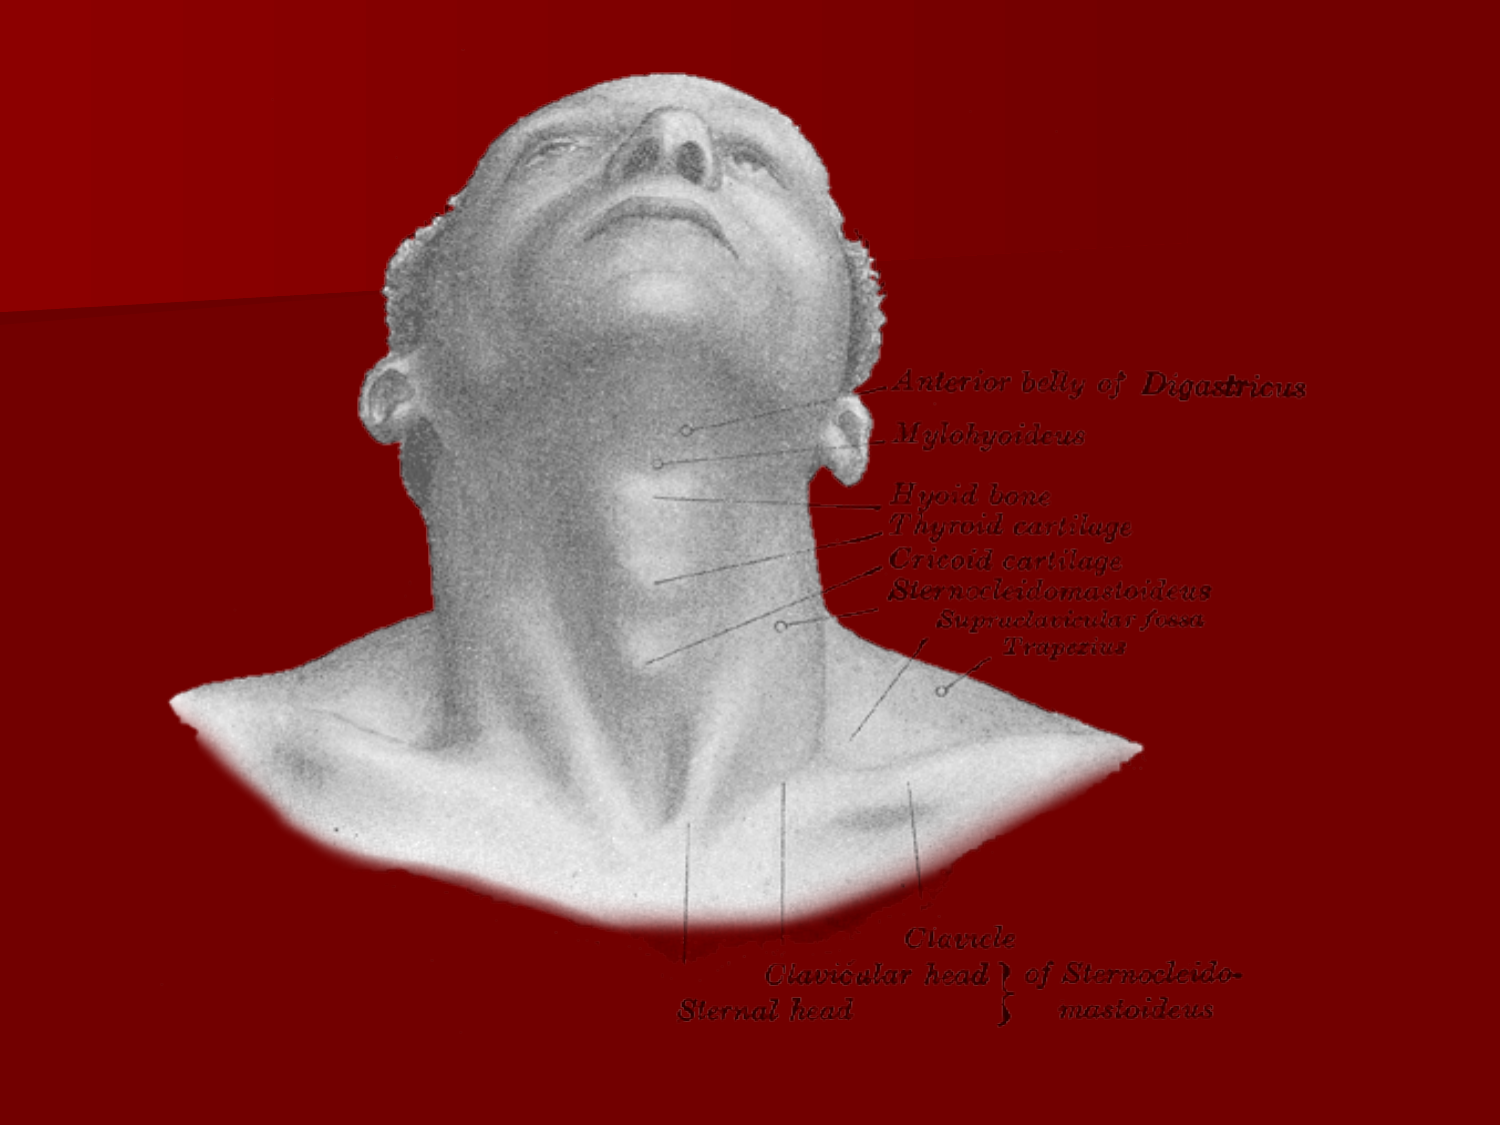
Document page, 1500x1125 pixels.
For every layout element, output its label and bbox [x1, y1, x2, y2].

picture [137, 49, 1313, 1051]
